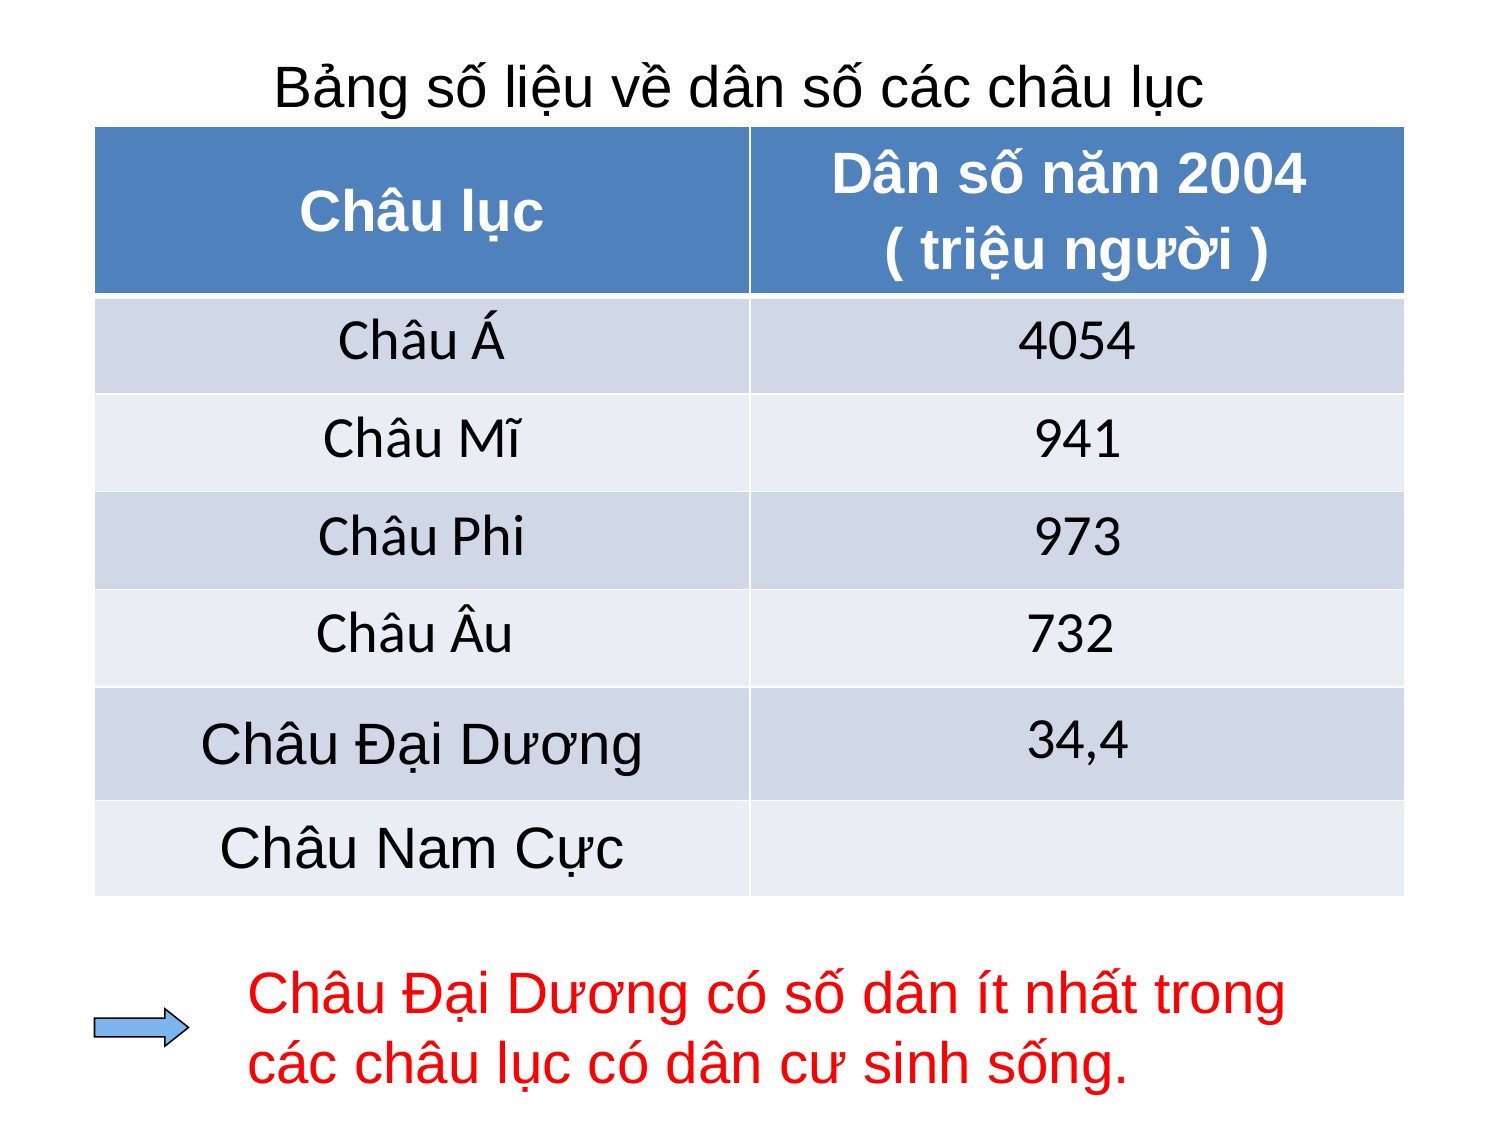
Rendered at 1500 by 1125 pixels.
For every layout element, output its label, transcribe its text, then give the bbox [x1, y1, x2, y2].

table_cell 4054 [751, 299, 1404, 393]
table_cell Châu Nam Cực [95, 801, 749, 896]
table_cell 732 [751, 590, 1404, 686]
text_box Châu Đại Dương có số dân ít nhất trong các châu lục có dân cư sinh sống. [232, 947, 1406, 1103]
table_cell Châu Phi [95, 492, 749, 589]
table_cell 941 [751, 395, 1404, 491]
table_cell Châu Đại Dương [95, 688, 749, 800]
table_cell Châu Âu [95, 590, 749, 686]
table_header Dân số năm 2004 ( triệu người ) [751, 127, 1404, 293]
table_cell 34,4 [751, 688, 1404, 800]
text_box [94, 1008, 189, 1047]
table_cell [751, 801, 1404, 896]
table_cell 973 [751, 492, 1404, 589]
table_cell Châu Mĩ [95, 395, 749, 491]
table_cell Châu Á [95, 299, 749, 393]
table_header Châu lục [95, 127, 749, 293]
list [484, 605, 560, 639]
text_box Bảng số liệu về dân số các châu lục [94, 41, 1386, 126]
